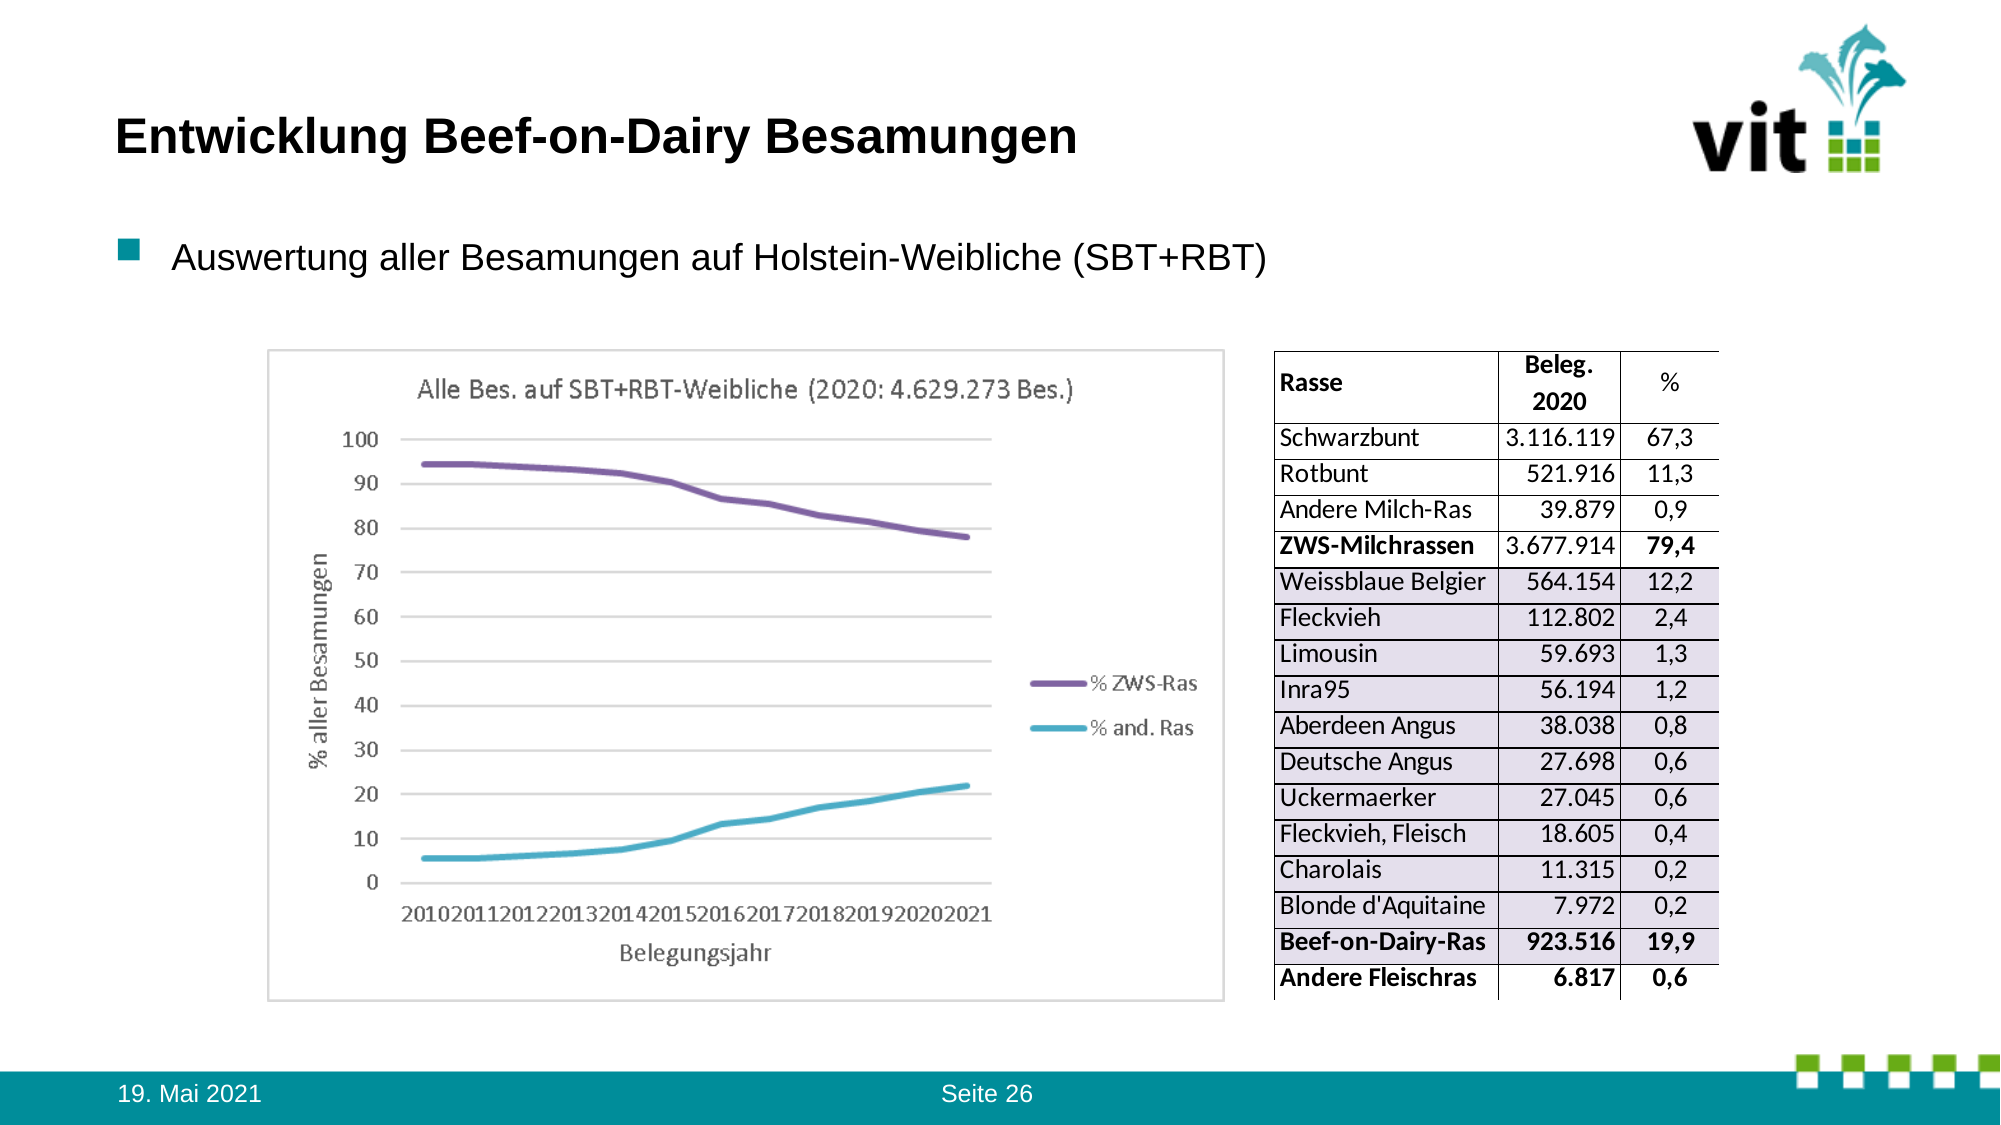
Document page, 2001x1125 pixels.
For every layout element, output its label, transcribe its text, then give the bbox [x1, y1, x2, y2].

picture [0, 1054, 2000, 1125]
slide_number 19. Mai 2021 [102, 1070, 569, 1118]
picture [1273, 350, 1721, 1002]
list Auswertung aller Besamungen auf Holstein-Weibliche (SBT+RBT) [99, 224, 1675, 308]
slide_number Seite 26 [753, 1070, 1221, 1118]
picture [1692, 3, 1954, 173]
picture [267, 349, 1225, 1002]
title Entwicklung Beef-on-Dairy Besamungen [99, 92, 1630, 175]
